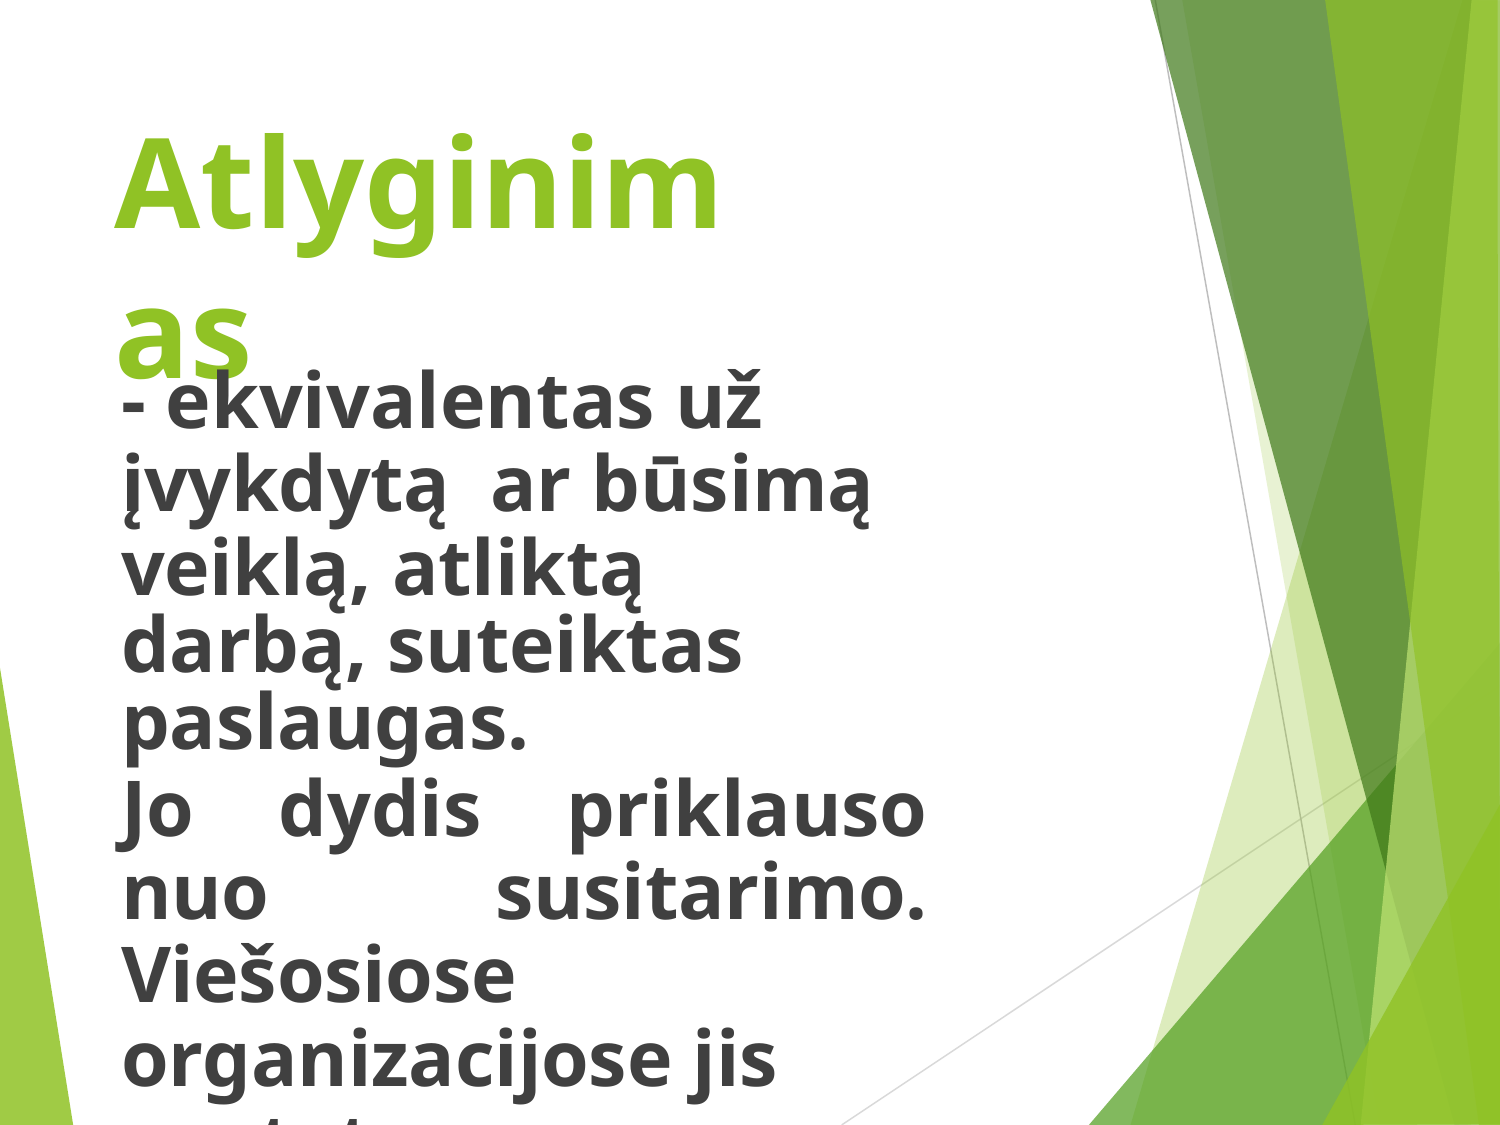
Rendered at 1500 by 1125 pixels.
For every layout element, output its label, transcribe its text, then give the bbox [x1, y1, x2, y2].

text_box - ekvivalentas už įvykdytą ar būsimą veiklą, atliktą darbą, suteiktas paslaugas. Jo dydis priklauso nuo susitarimo. Viešosiose organizacijose jis nustatomas vienašališkai. [118, 348, 1097, 1125]
title Atlyginimas [112, 101, 789, 404]
